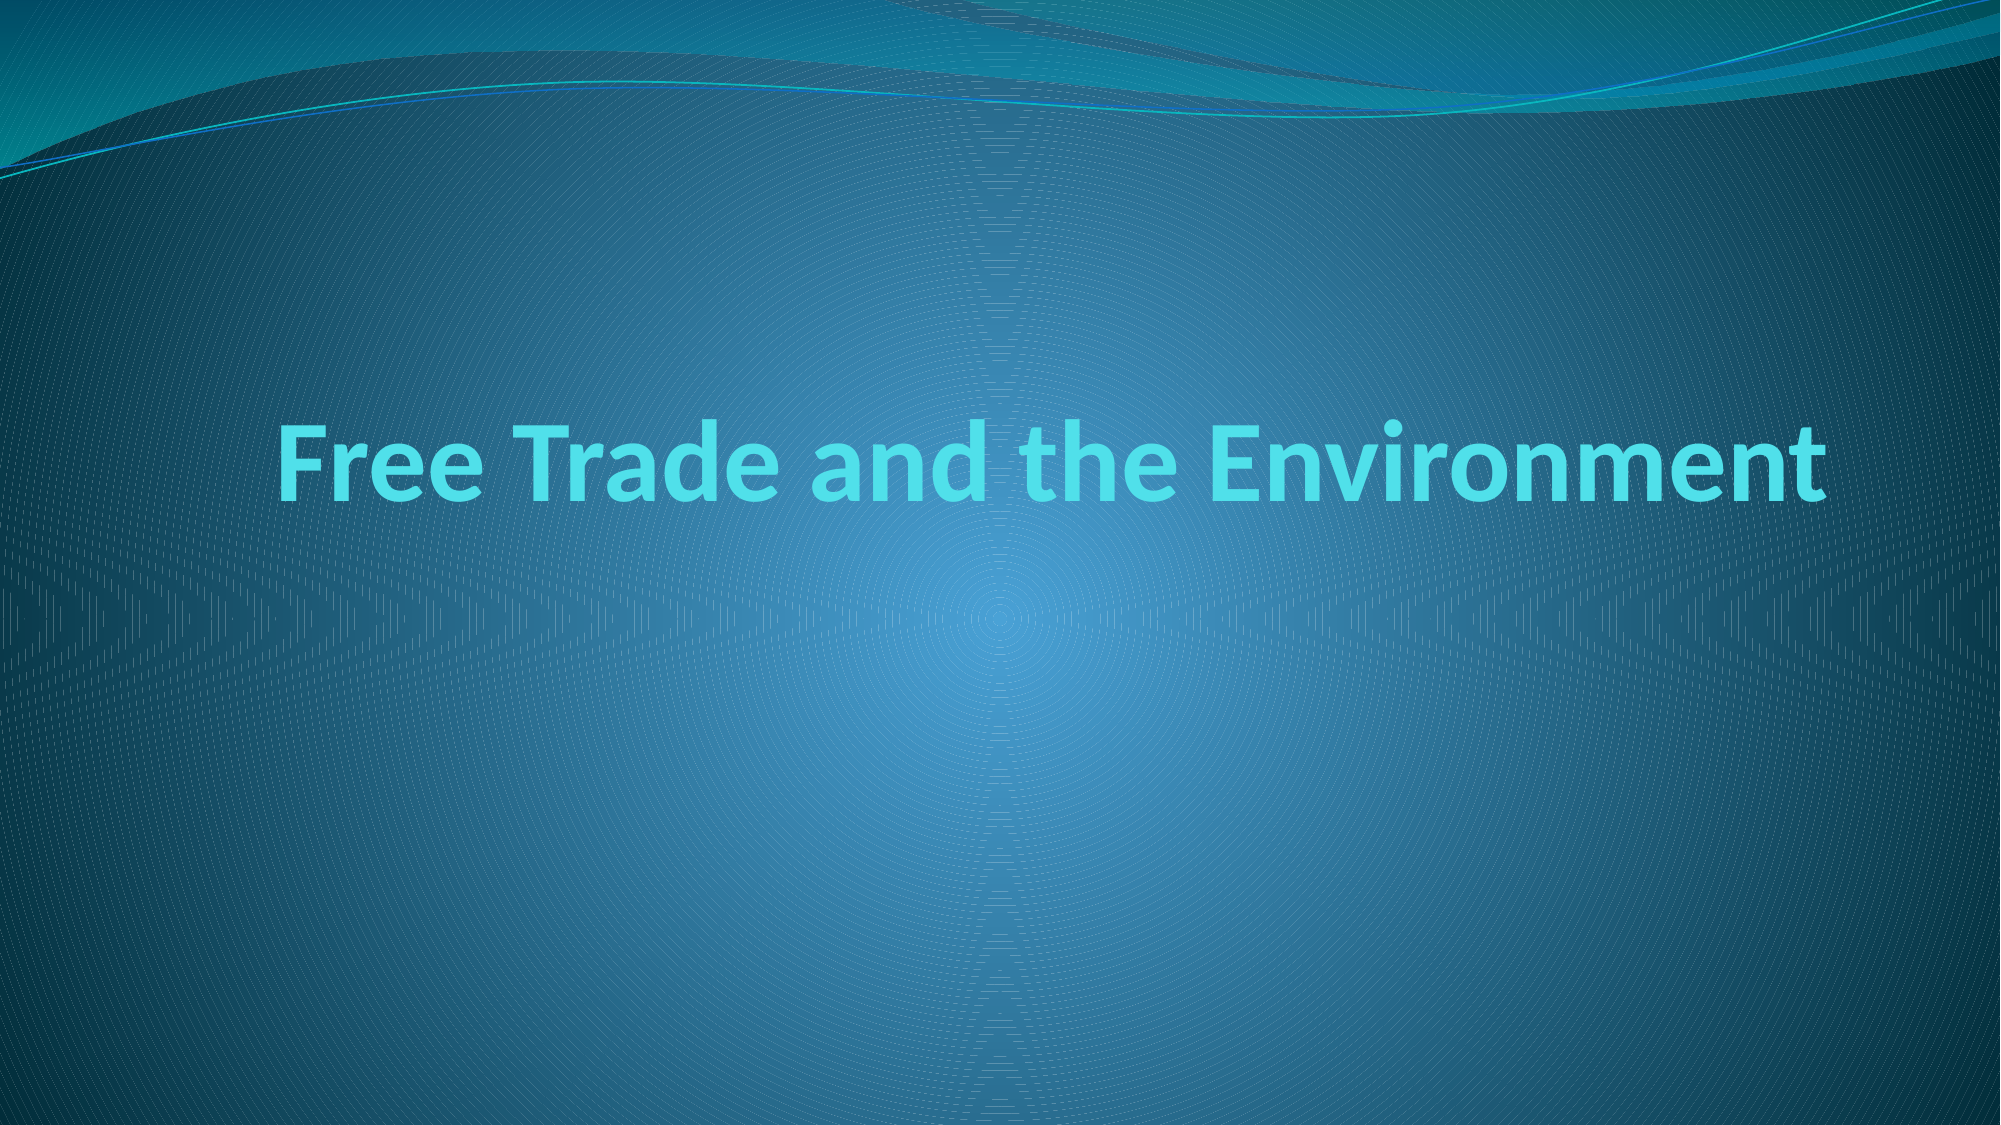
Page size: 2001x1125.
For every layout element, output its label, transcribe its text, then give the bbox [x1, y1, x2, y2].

title Free Trade and the Environment [116, 224, 1834, 525]
